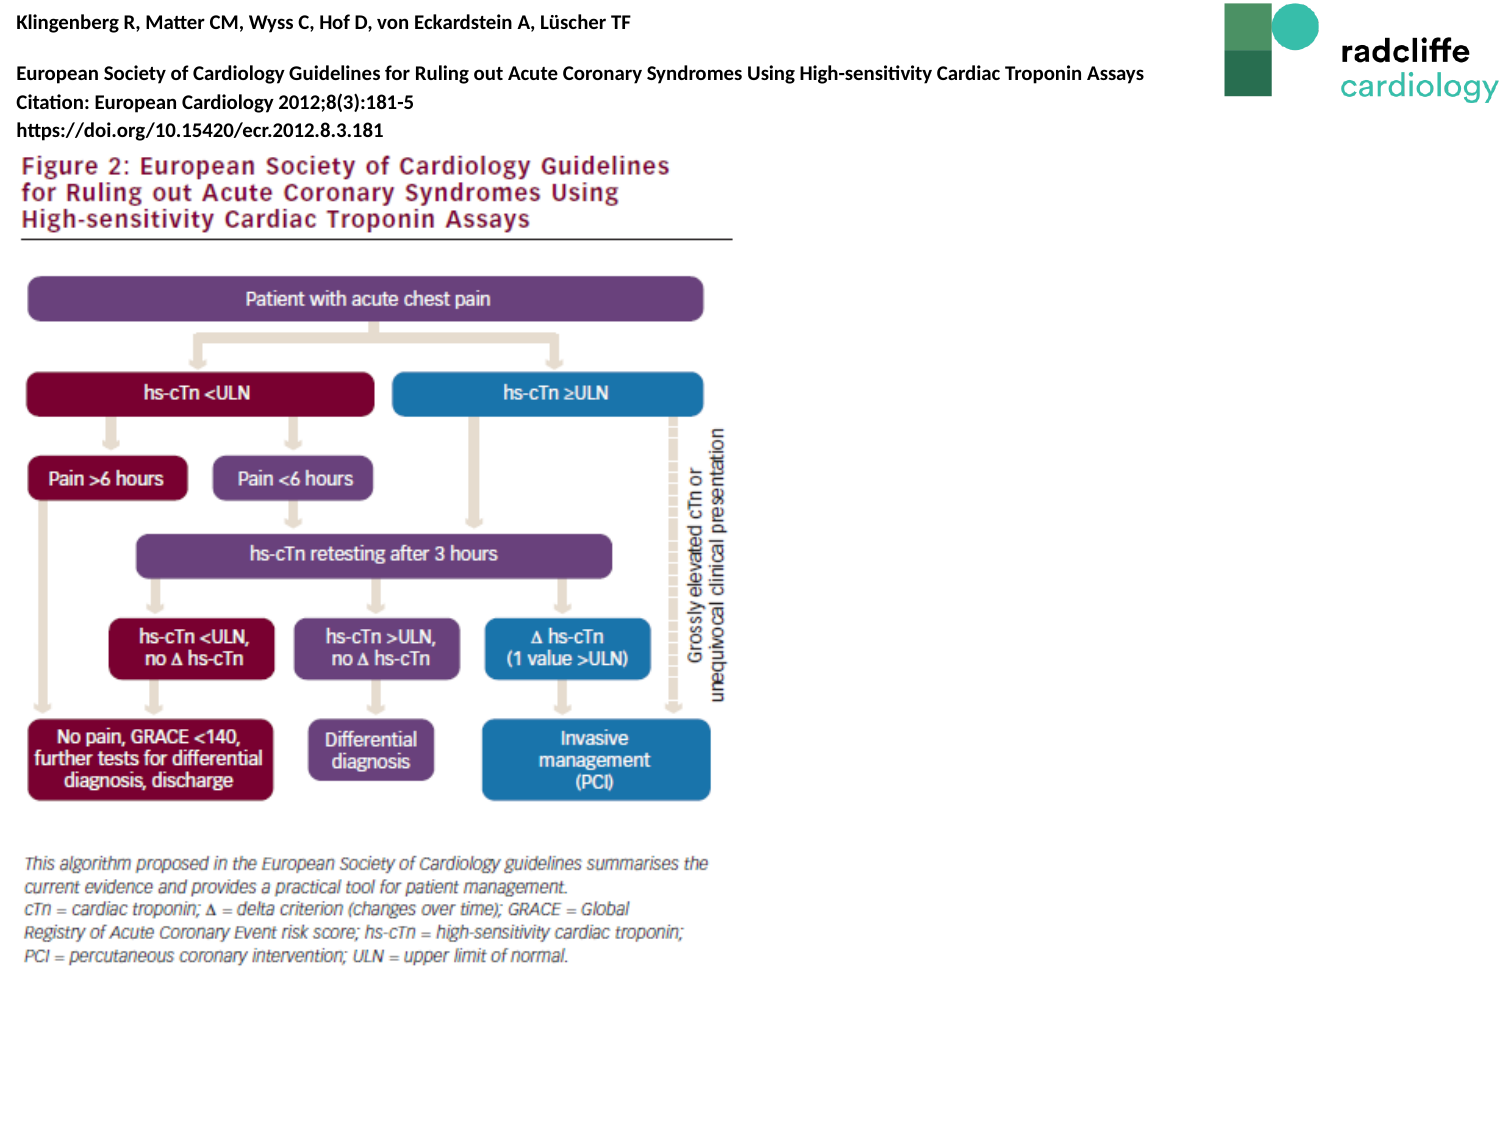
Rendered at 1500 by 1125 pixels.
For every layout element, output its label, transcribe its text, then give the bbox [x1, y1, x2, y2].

picture [1224, 1, 1499, 104]
text_box Klingenberg R, Matter CM, Wyss C, Hof D, von Eckardstein A, Lüscher TF [1, 1, 939, 42]
picture [1, 141, 748, 990]
text_box https://doi.org/10.15420/ecr.2012.8.3.181 [1, 109, 1500, 150]
text_box Citation: European Cardiology 2012;8(3):181-5 [1, 81, 1500, 109]
text_box European Society of Cardiology Guidelines for Ruling out Acute Coronary Syndromes Using High-sensitivity Cardiac Troponin Assays [1, 51, 1224, 81]
